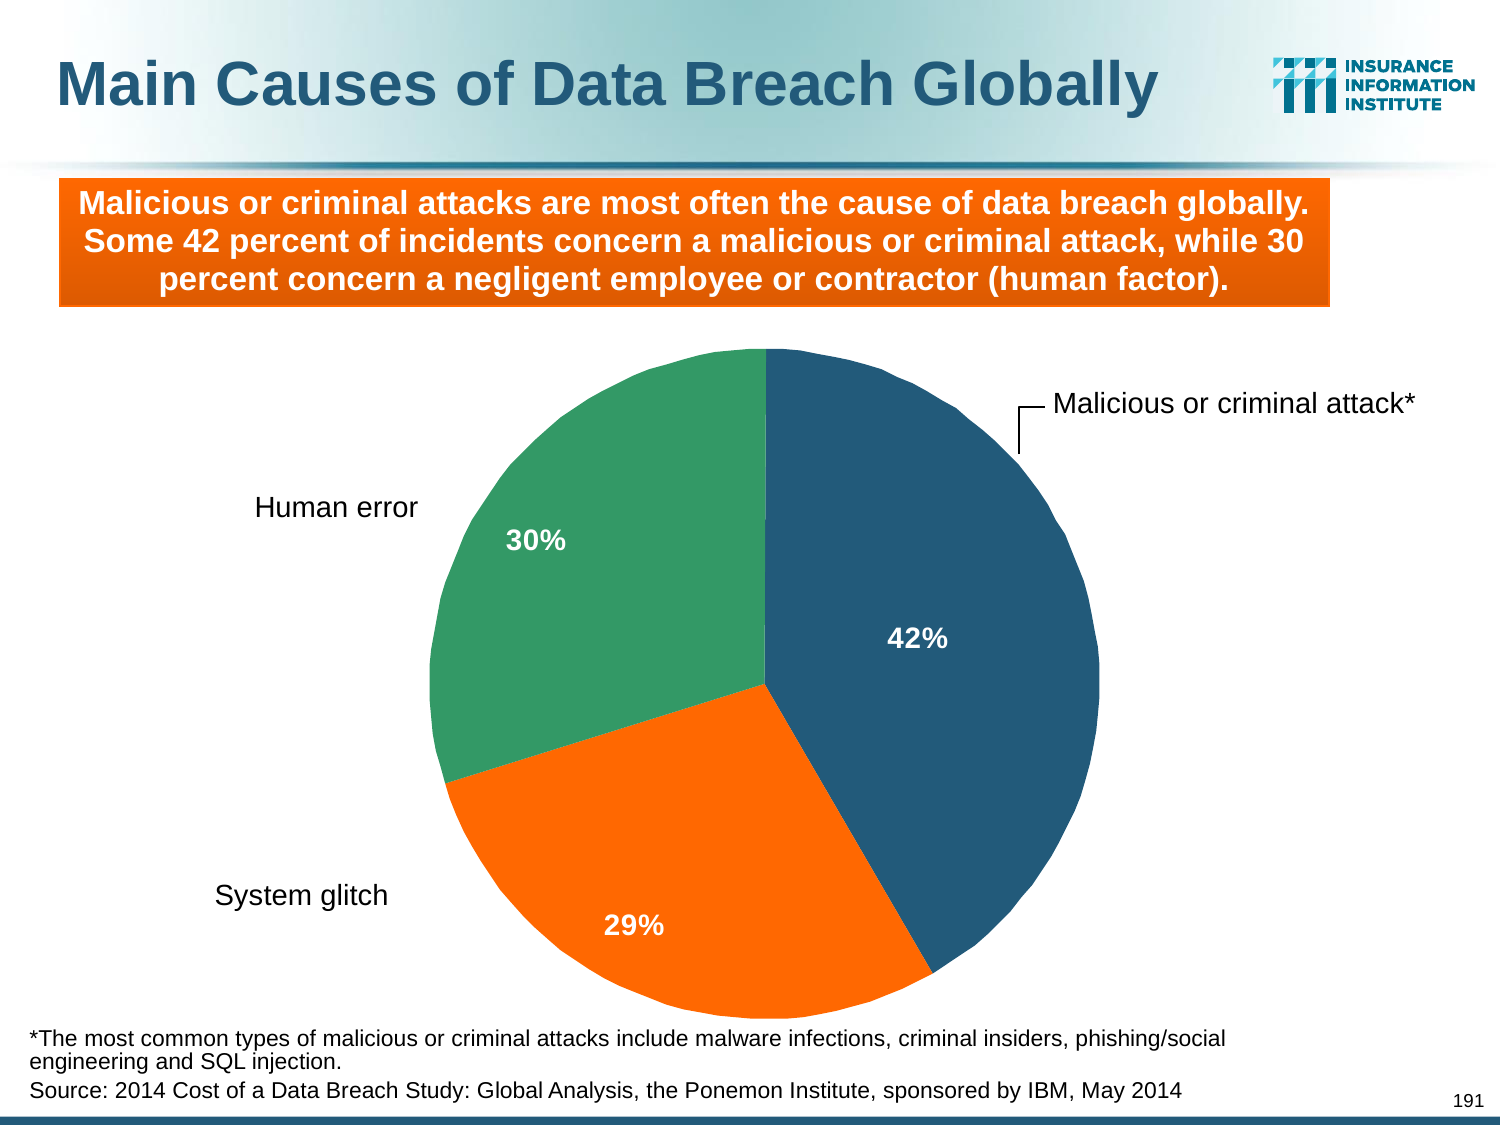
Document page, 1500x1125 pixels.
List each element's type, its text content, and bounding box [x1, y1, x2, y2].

picture [0, 0, 1500, 189]
text_box Malicious or criminal attacks are most often the cause of data breach globally. Some 42 percent of incidents concern a malicious or criminal attack, while 30 percent concern a negligent employee or contractor (human factor). [60, 179, 1330, 307]
text_box *The most common types of malicious or criminal attacks include malware infections, criminal insiders, phishing/social engineering and SQL injection. Source: 2014 Cost of a Data Breach Study: Global Analysis, the Ponemon Institute, sponsored by IBM, May 2014 [0, 998, 1300, 1125]
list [307, 339, 1159, 1032]
slide_number 191 [1410, 1091, 1485, 1112]
text_box Human error [254, 493, 303, 524]
text_box System glitch [214, 881, 303, 911]
text_box Malicious or criminal attack* [1163, 377, 1432, 427]
title Main Causes of Data Breach Globally [48, 14, 1264, 157]
